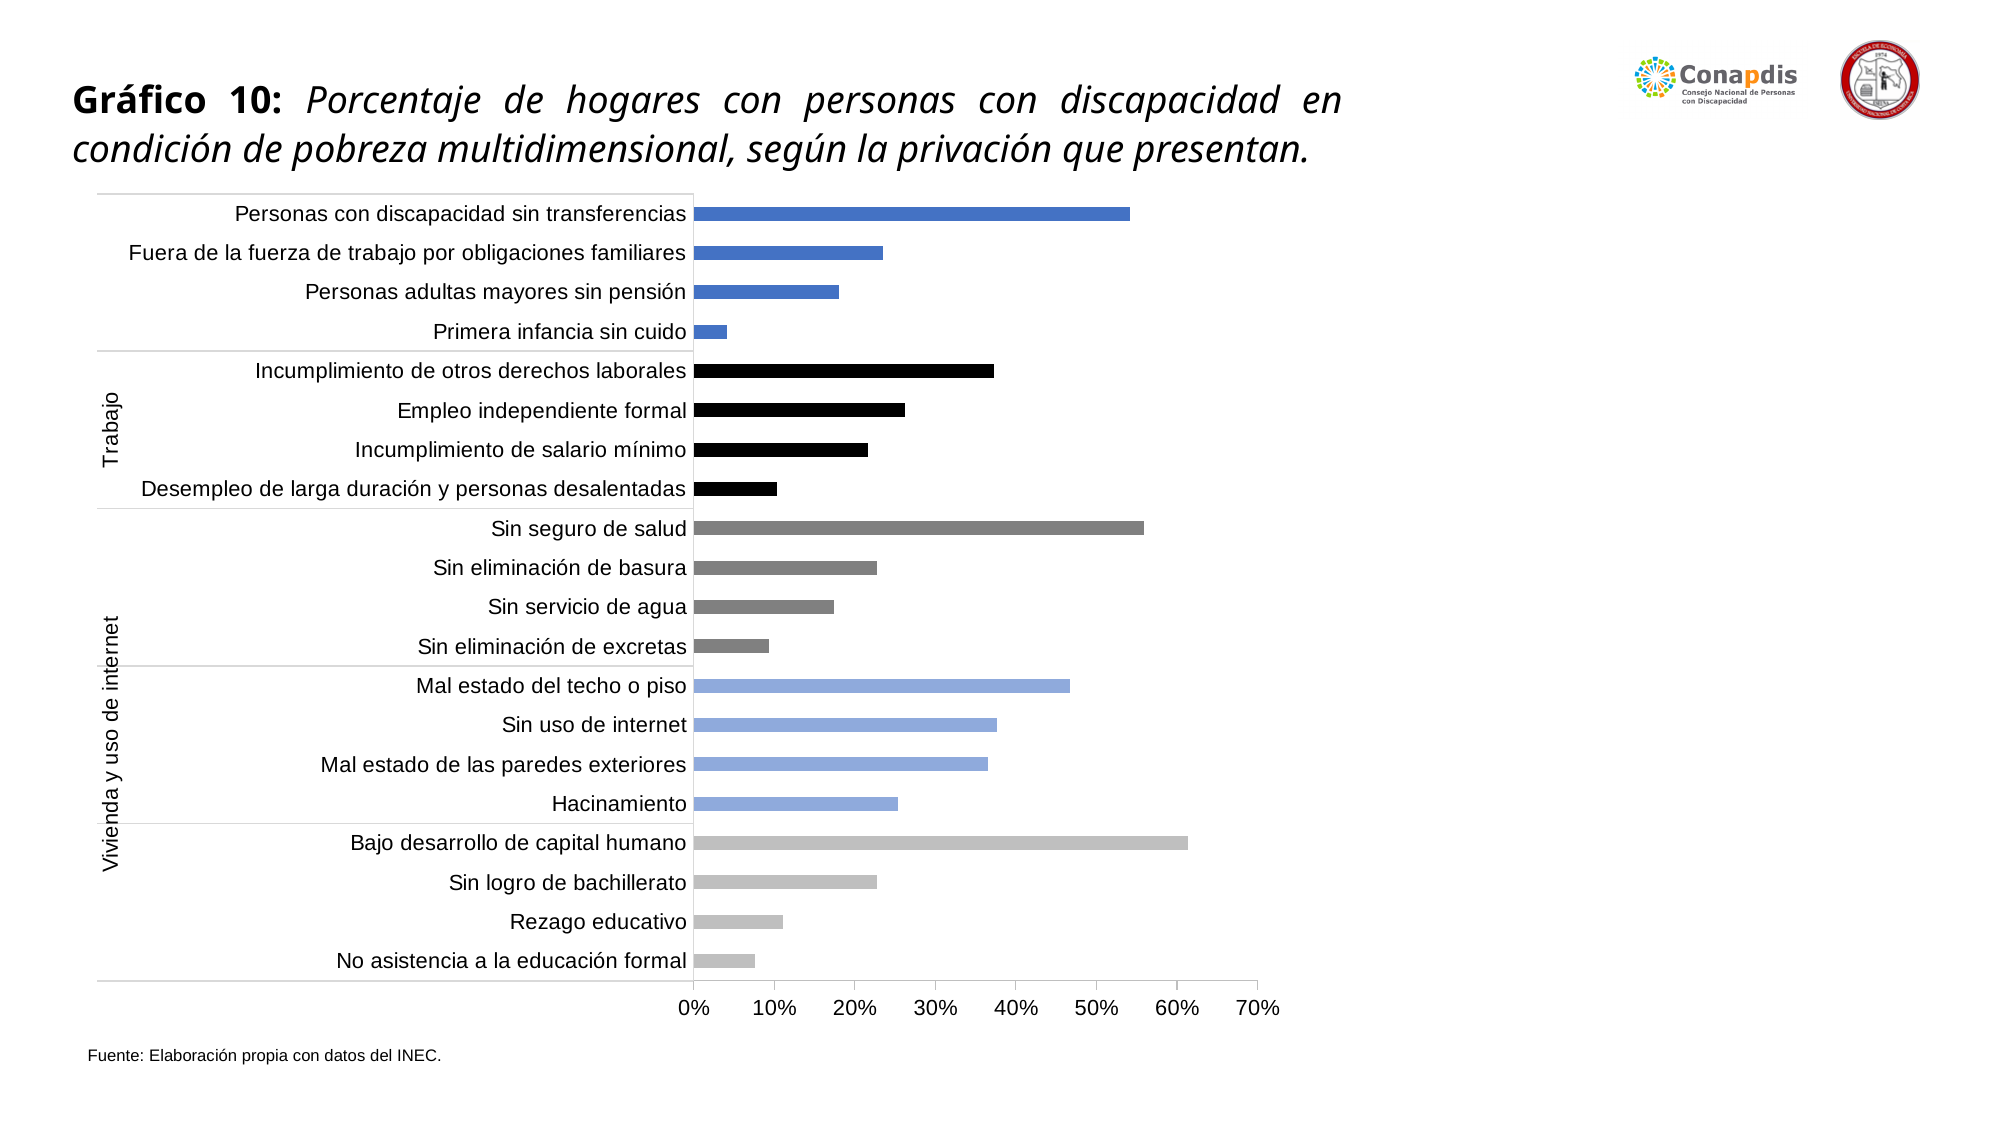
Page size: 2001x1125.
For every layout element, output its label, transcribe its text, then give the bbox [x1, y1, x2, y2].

text_box Fuente: Elaboración propia con datos del INEC. [72, 1038, 679, 1073]
chart [72, 176, 1305, 1038]
text_box Gráfico 10: Porcentaje de hogares con personas con discapacidad en condición de pobreza multidimensional, según la privación que presentan. [57, 61, 1359, 178]
picture [1618, 40, 1808, 119]
picture [1840, 40, 1920, 120]
